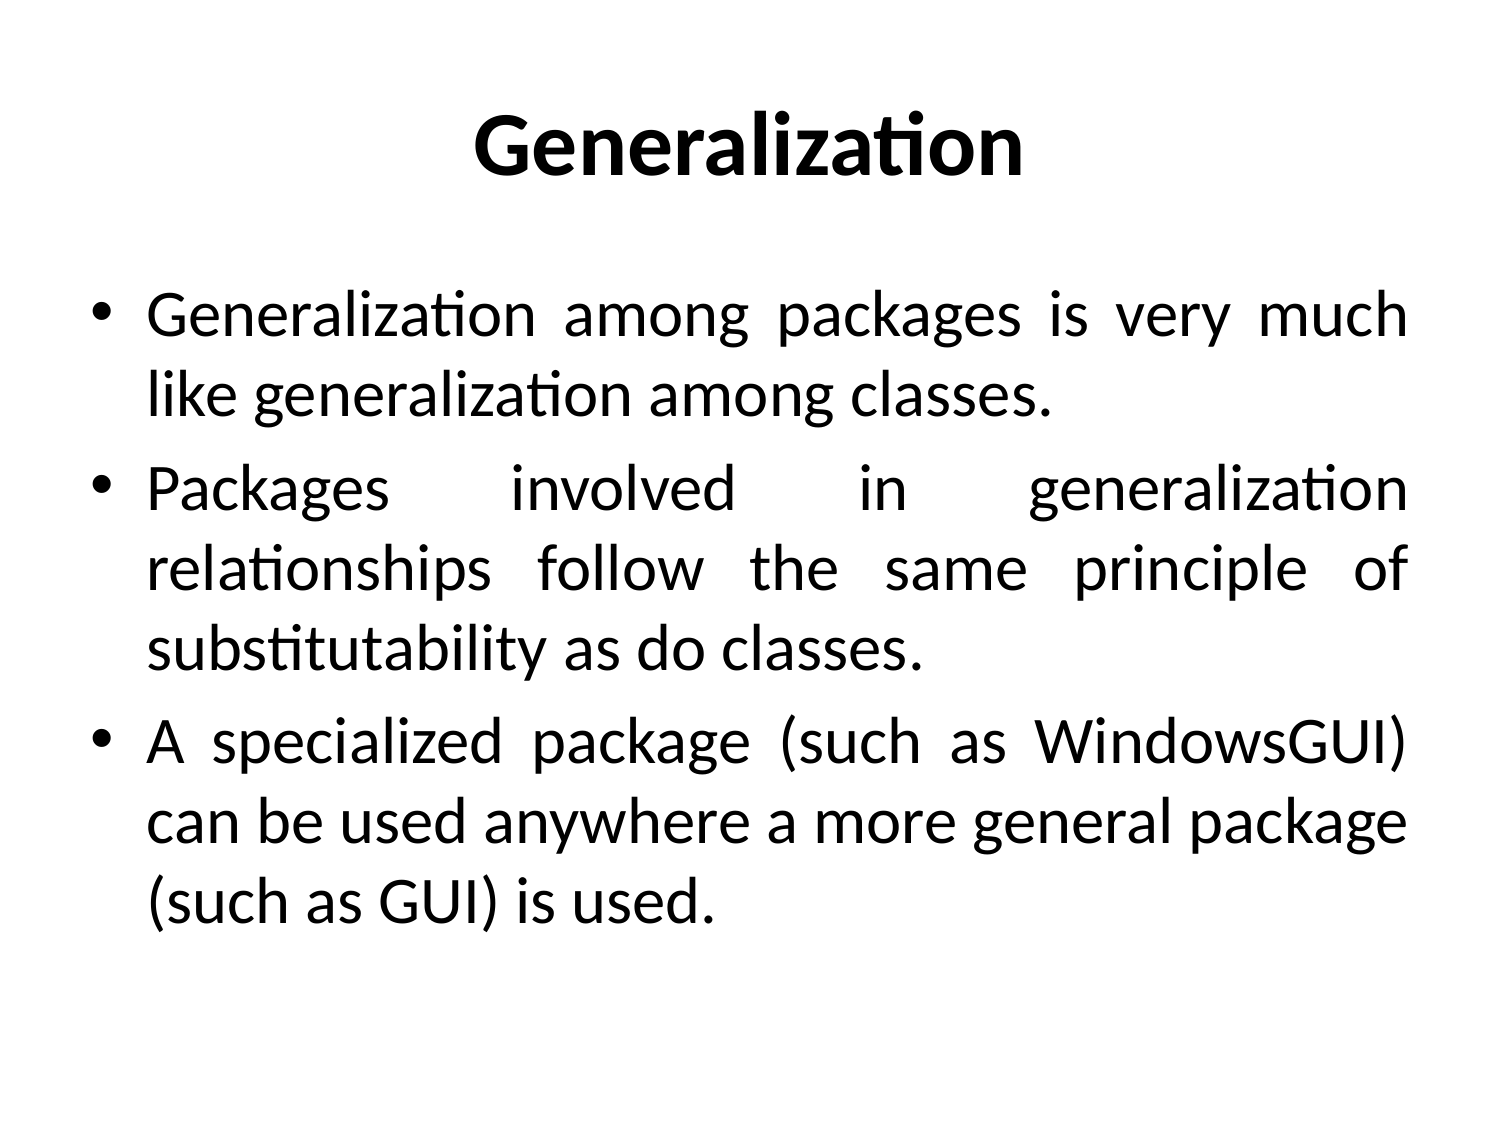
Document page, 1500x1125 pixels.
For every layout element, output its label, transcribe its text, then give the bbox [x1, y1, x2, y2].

title Generalization [75, 45, 1425, 233]
list Generalization among packages is very much like generalization among classes. Packages involved in generalization relationships follow the same principle of substitutability as do classes. A specialized package (such as WindowsGUI) can be used anywhere a more general package (such as GUI) is used. [75, 262, 1425, 1005]
